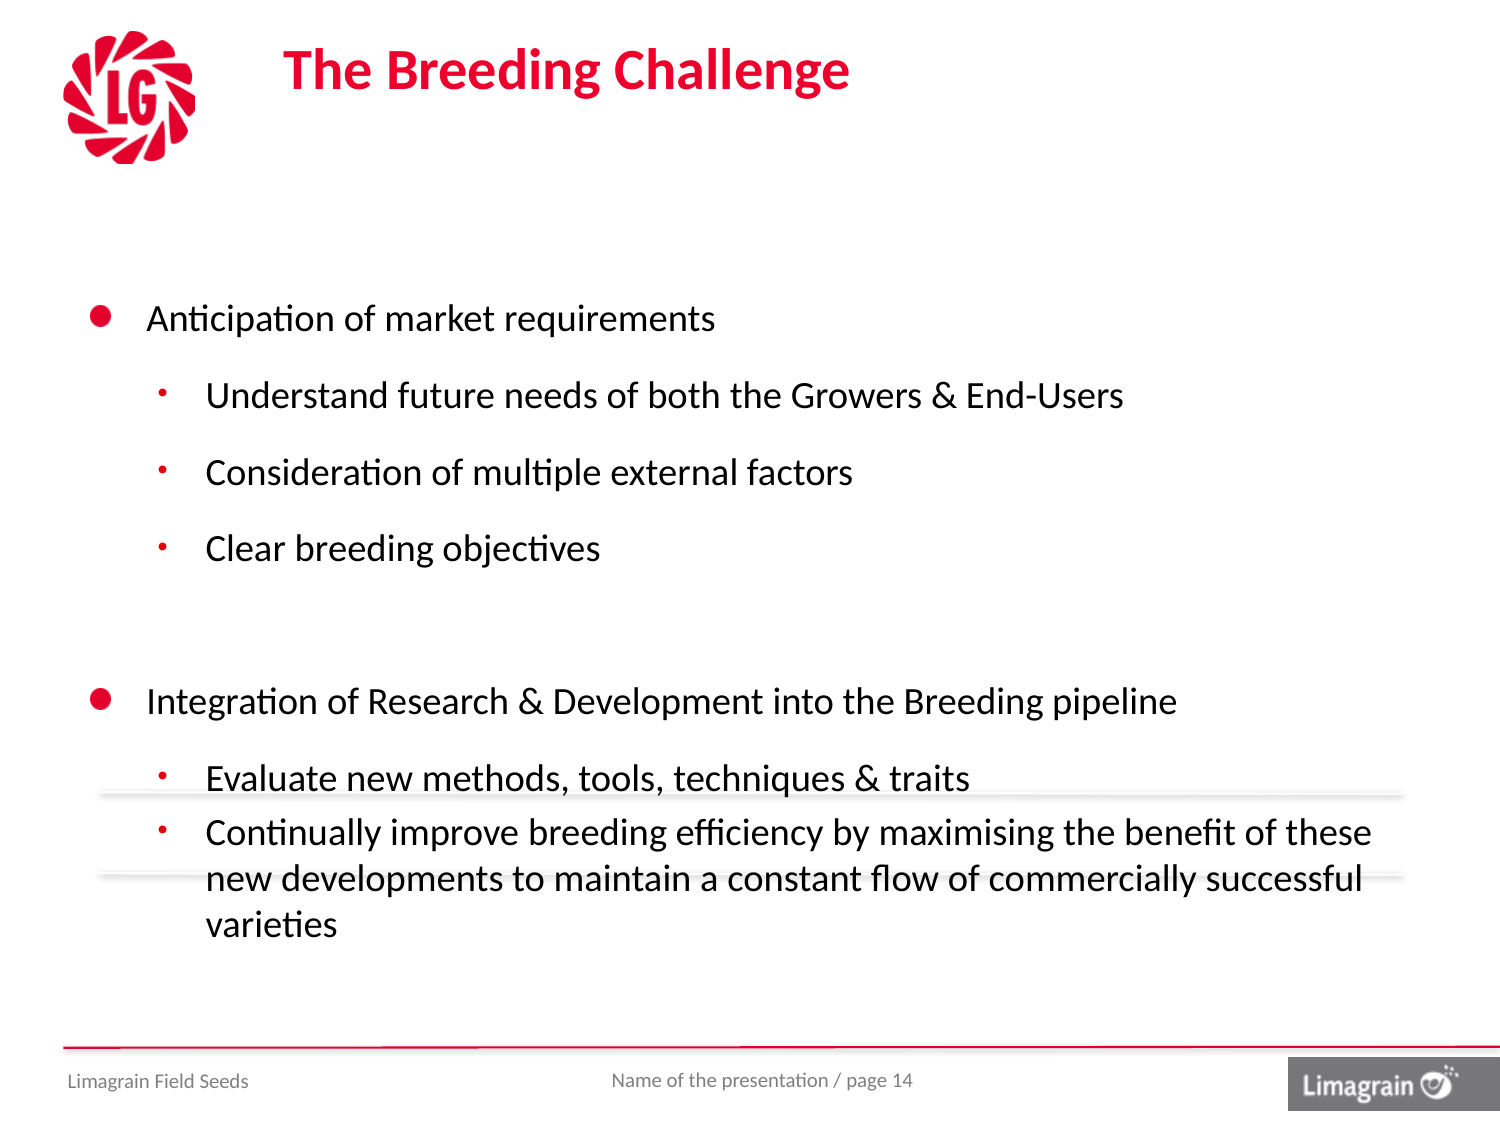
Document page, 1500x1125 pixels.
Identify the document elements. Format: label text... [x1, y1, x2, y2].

picture [1288, 1057, 1500, 1111]
picture [90, 305, 111, 327]
picture [90, 688, 111, 710]
list Anticipation of market requirements Understand future needs of both the Growers & End-Users Consideration of multiple external factors Clear breeding objectives Integration of Research & Development into the Breeding pipeline Evaluate new methods, tools, techniques & traits Continually improve breeding efficiency by maximising the benefit of these new developments to maintain a constant flow of commercially successful varieties [75, 262, 1425, 1005]
title The Breeding Challenge [268, 31, 1353, 164]
